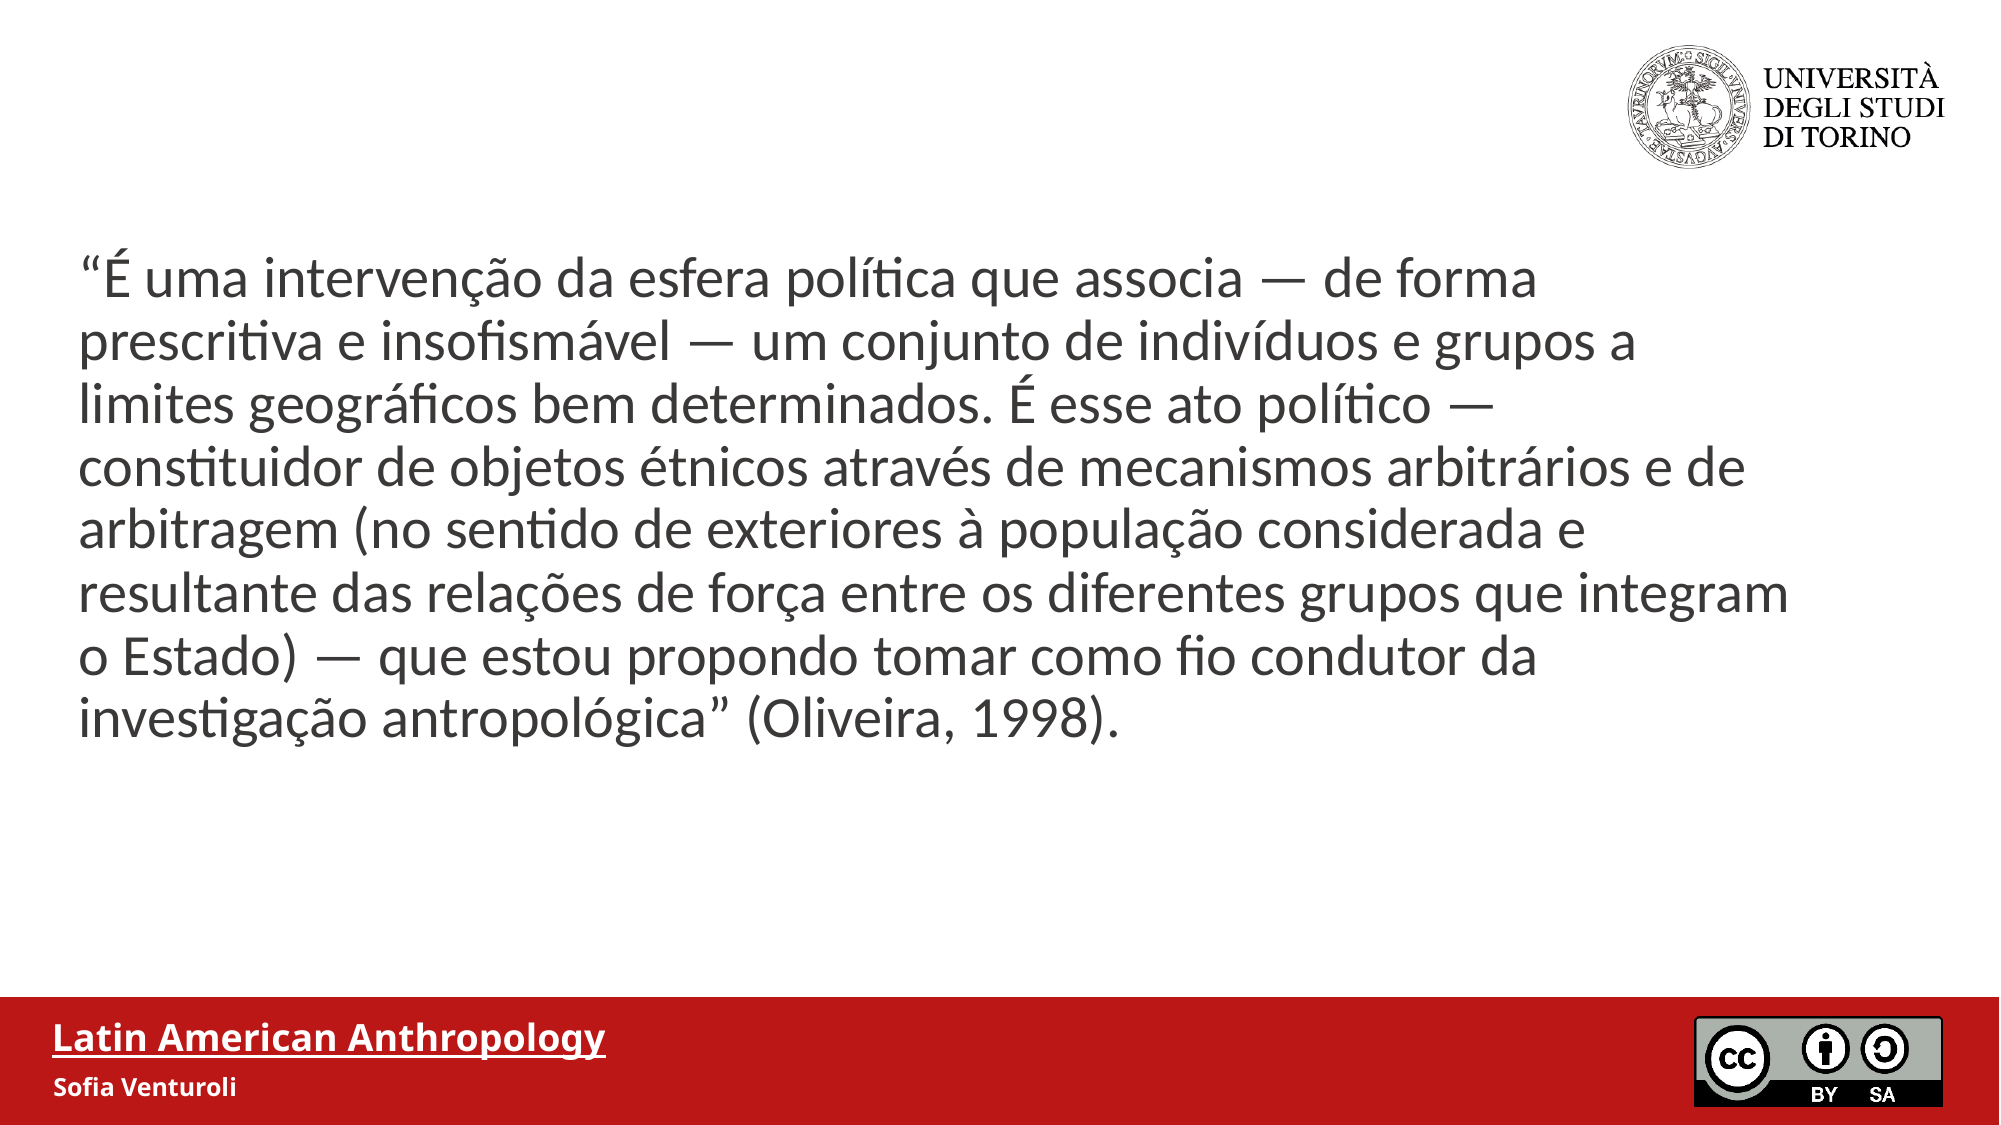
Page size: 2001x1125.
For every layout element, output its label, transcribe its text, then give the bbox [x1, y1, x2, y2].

text_box “É uma intervenção da esfera política que associa — de forma prescritiva e insofismável — um conjunto de indivíduos e grupos a limites geográficos bem determinados. É esse ato político — constituidor de objetos étnicos através de mecanismos arbitrários e de arbitragem (no sentido de exteriores à população considerada e resultante das relações de força entre os diferentes grupos que integram o Estado) — que estou propondo tomar como fio condutor da investigação antropológica” (Oliveira, 1998). [63, 239, 1809, 973]
text_box Sofia Venturoli [38, 1068, 2000, 1123]
picture [1694, 1016, 1943, 1107]
text_box Latin American Anthropology [37, 1012, 2000, 1068]
picture [1605, 22, 1964, 193]
